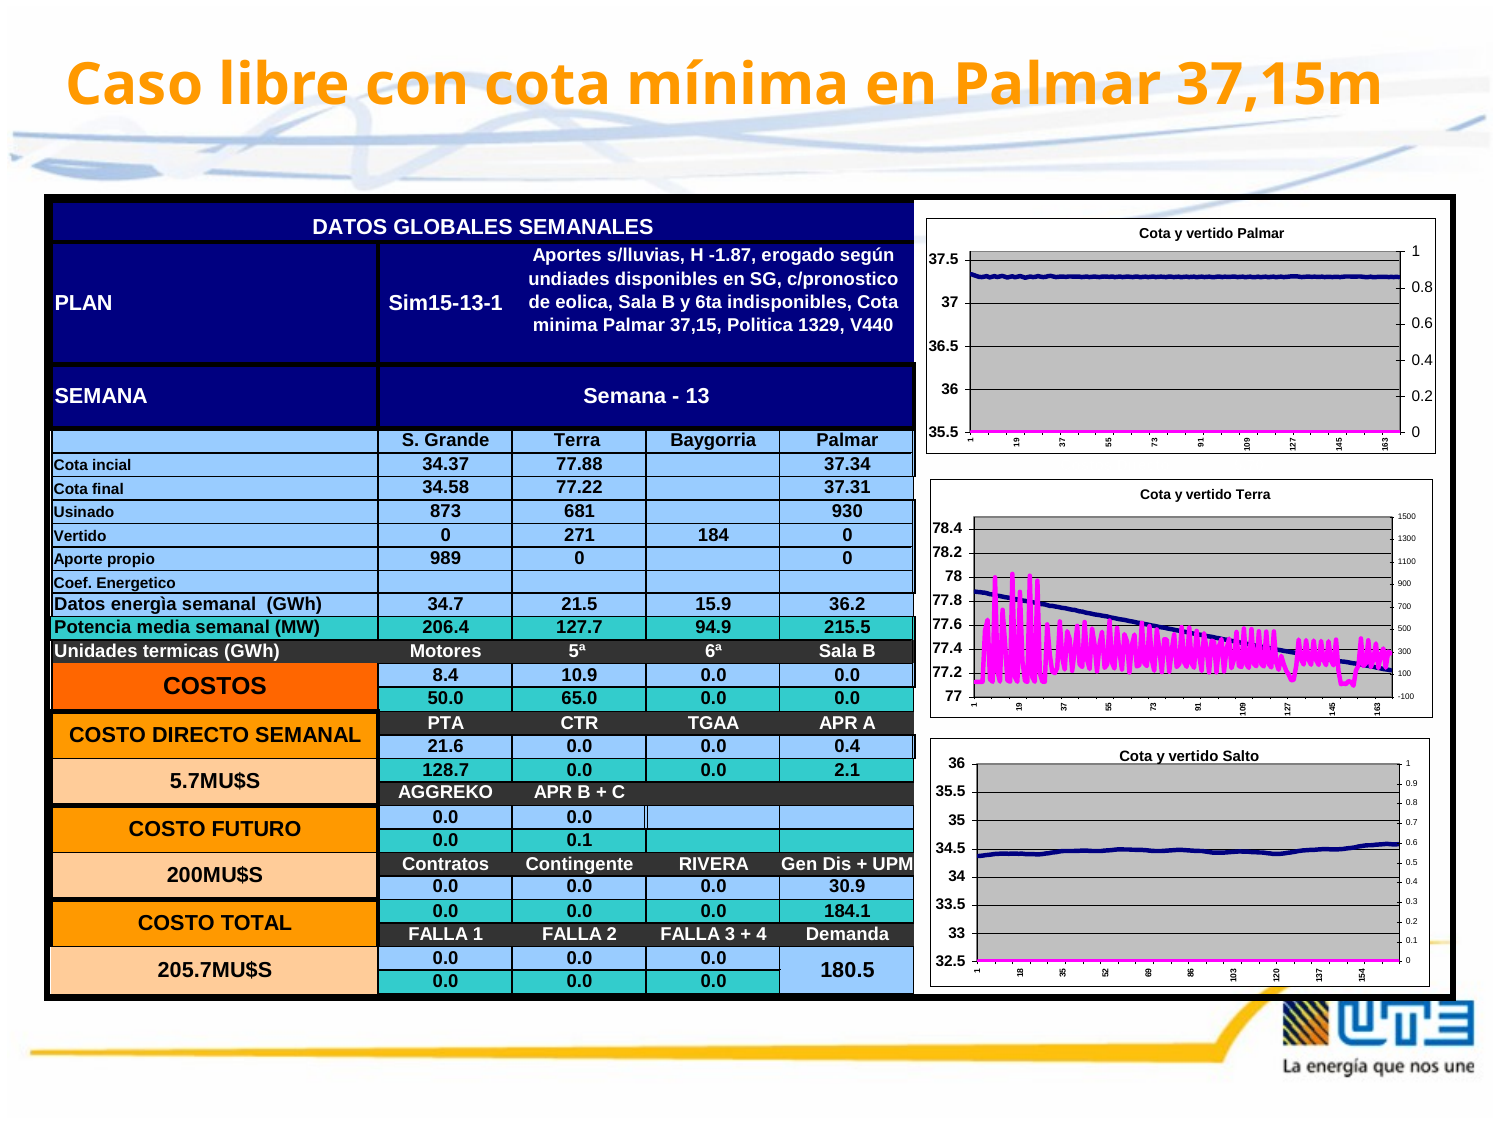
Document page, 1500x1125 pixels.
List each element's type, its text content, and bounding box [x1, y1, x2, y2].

picture [7, 6, 1493, 1118]
title Caso libre con cota mínima en Palmar 37,15m [0, 24, 1451, 138]
